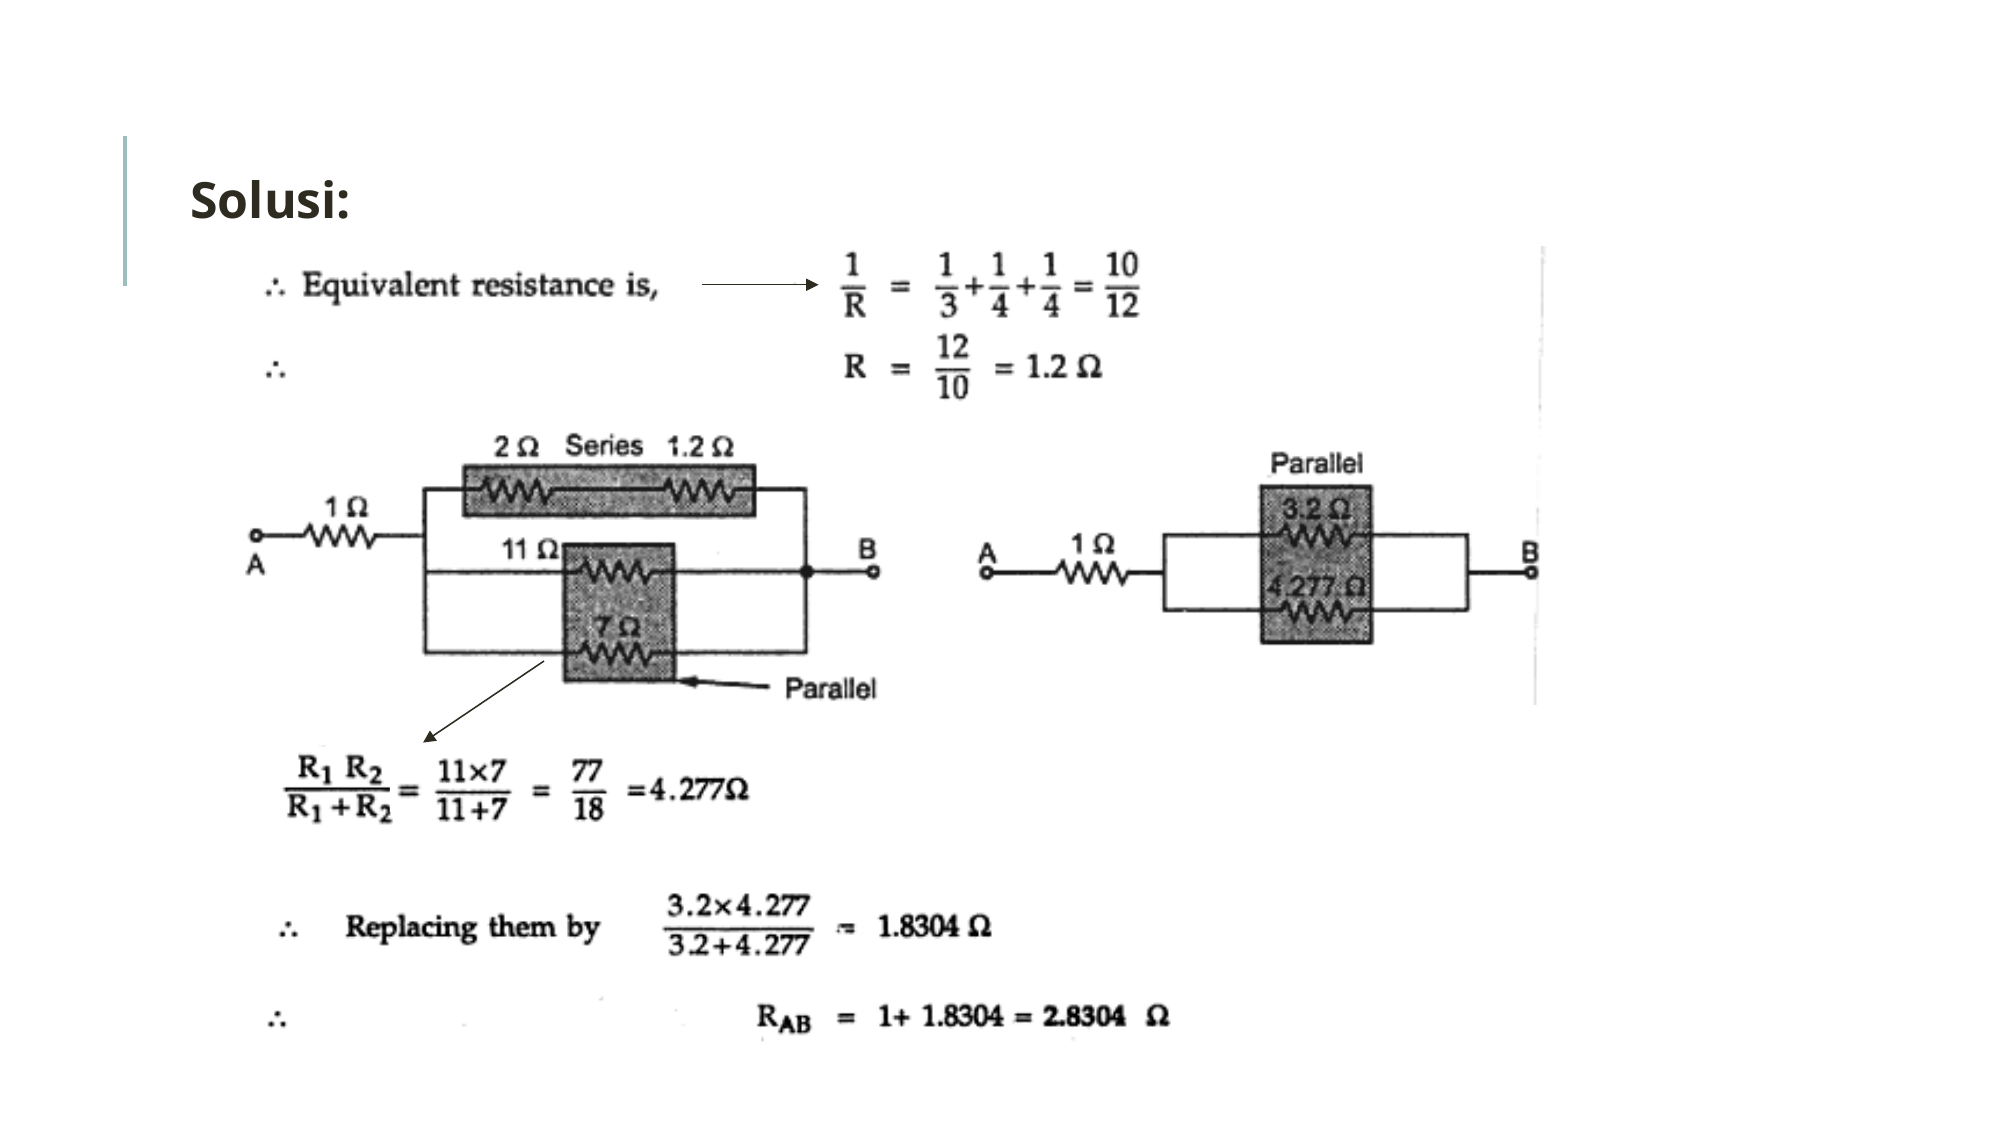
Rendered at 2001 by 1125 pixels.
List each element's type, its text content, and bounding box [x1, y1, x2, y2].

picture [254, 890, 1190, 1044]
picture [200, 246, 1549, 706]
picture [276, 742, 757, 842]
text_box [422, 660, 545, 743]
list Solusi: [168, 167, 1763, 828]
